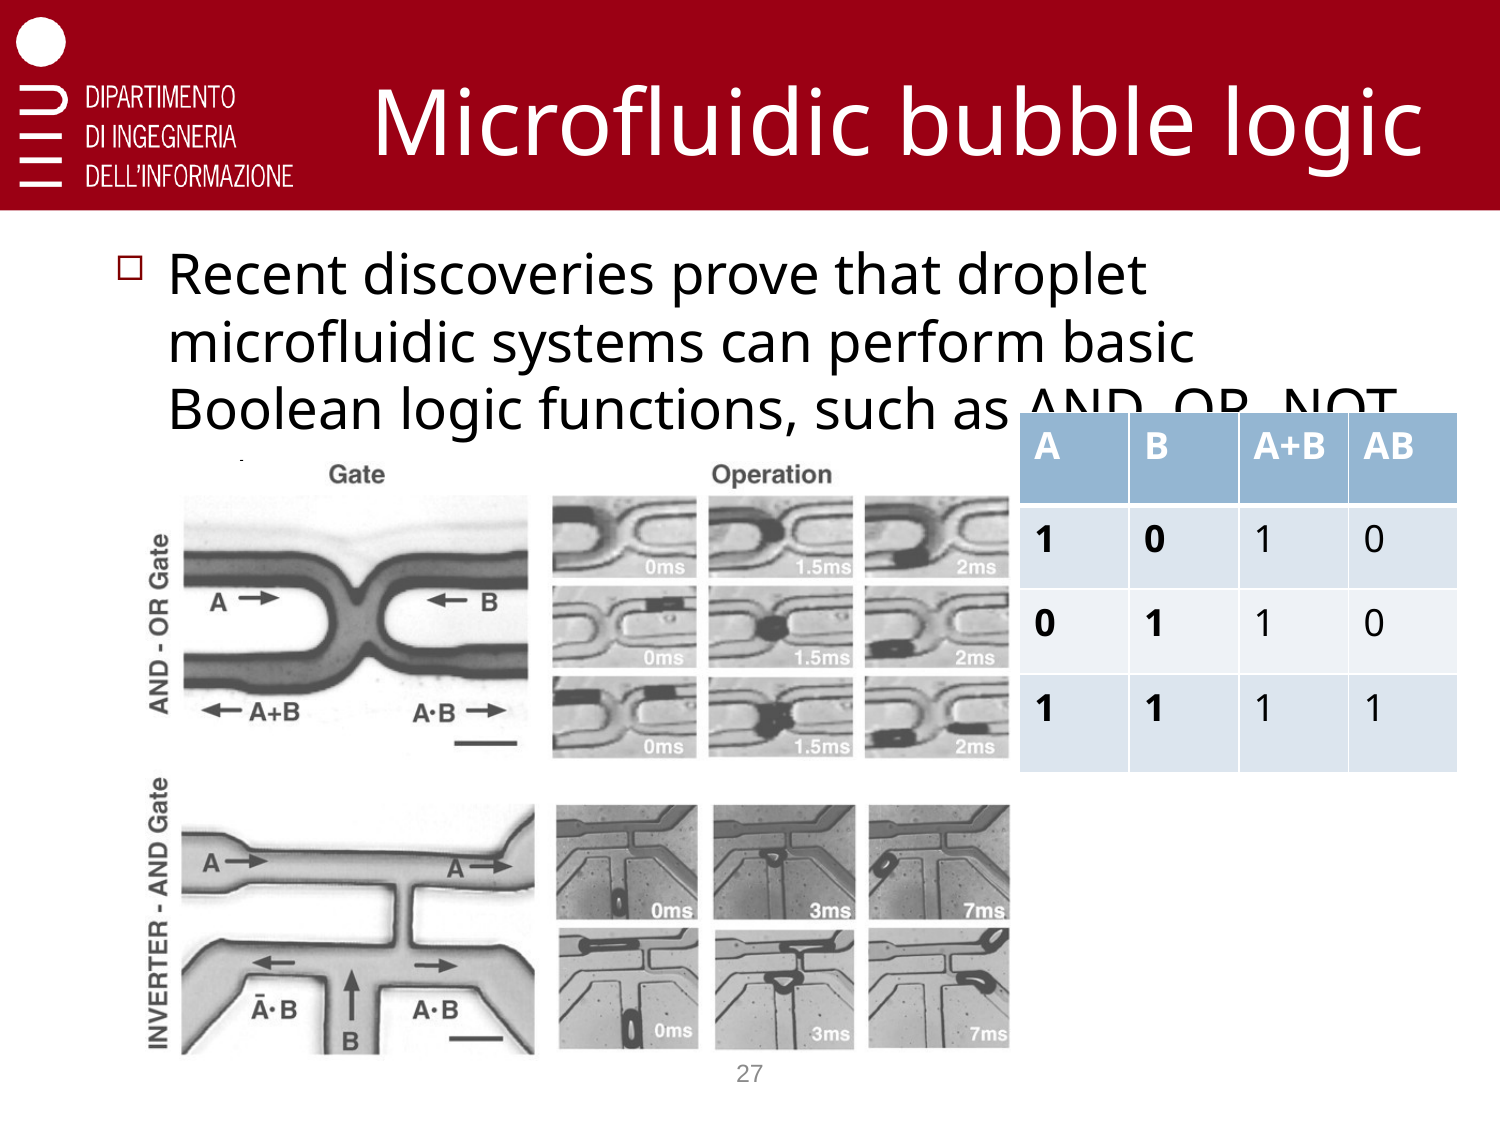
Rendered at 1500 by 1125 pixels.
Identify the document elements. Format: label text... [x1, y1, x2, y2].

picture [144, 460, 1017, 1062]
table_cell 1 [1240, 508, 1348, 588]
table_header A+B [1240, 413, 1348, 503]
table_cell 1 [1349, 675, 1457, 772]
title Microfluidic bubble logic [296, 37, 1441, 200]
table_cell 1 [1240, 590, 1348, 673]
table_header B [1130, 413, 1238, 503]
table_cell 1 [1130, 675, 1238, 772]
table_header A [1020, 413, 1128, 503]
table_header AB [1349, 413, 1457, 503]
table_cell 0 [1130, 508, 1238, 588]
table_cell 0 [1020, 590, 1128, 673]
table_cell 0 [1349, 590, 1457, 673]
list Recent discoveries prove that droplet microfluidic systems can perform basic Boolean logic functions, such as AND, OR, NOT gates. [100, 231, 1438, 969]
table_cell 1 [1130, 590, 1238, 673]
table_cell 0 [1349, 508, 1457, 588]
table_cell 1 [1020, 675, 1128, 772]
table_cell 1 [1020, 508, 1128, 588]
picture [16, 17, 293, 187]
table_cell 1 [1240, 675, 1348, 772]
slide_number 27 [686, 1071, 814, 1103]
